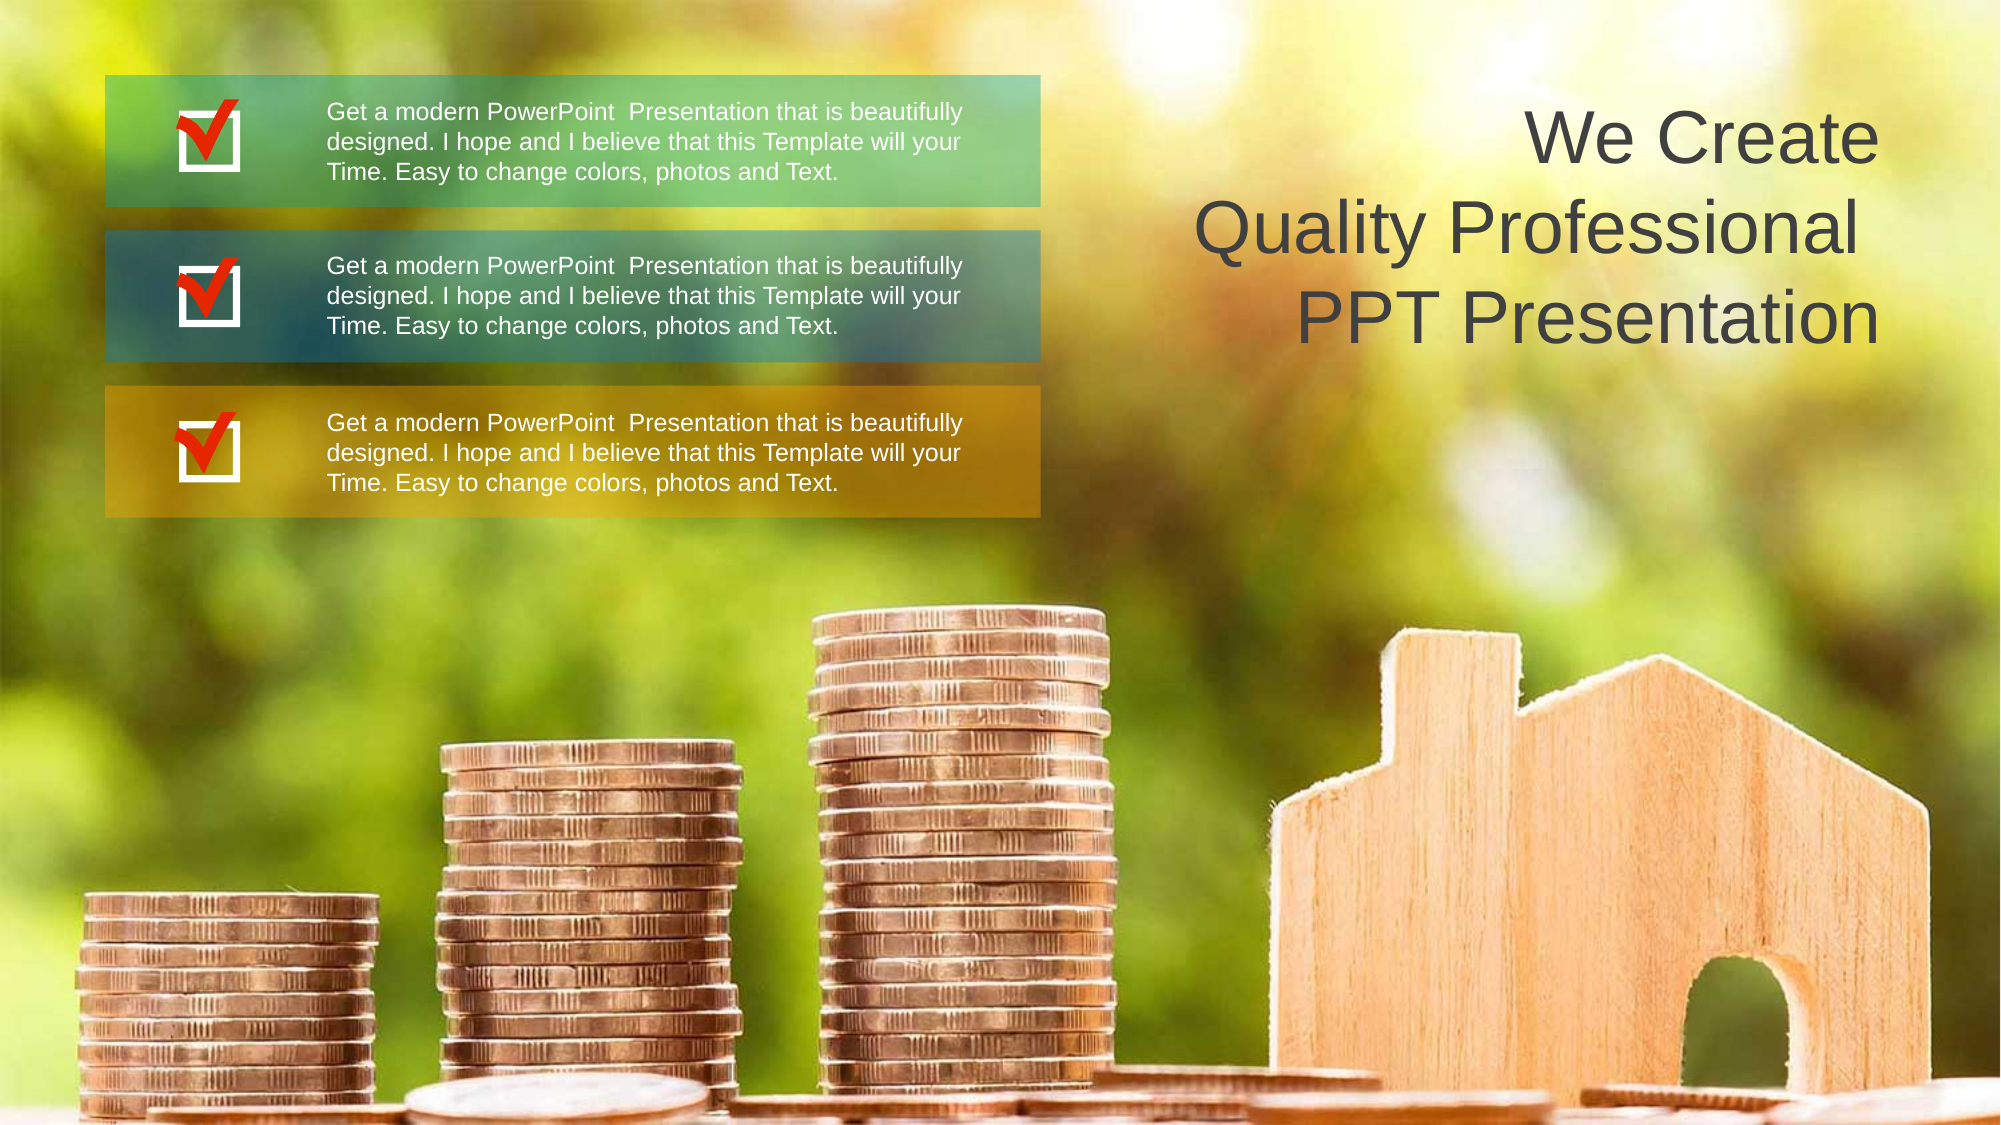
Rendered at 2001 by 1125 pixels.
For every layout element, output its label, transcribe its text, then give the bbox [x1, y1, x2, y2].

text_box [178, 110, 241, 173]
text_box [172, 410, 239, 474]
text_box Get a modern PowerPoint Presentation that is beautifully designed. I hope and I believe that this Template will your Time. Easy to change colors, photos and Text. [312, 87, 1000, 193]
text_box [104, 385, 1042, 519]
text_box [178, 265, 241, 328]
text_box [104, 74, 1042, 208]
text_box [178, 420, 241, 483]
text_box [174, 255, 242, 320]
text_box [174, 98, 242, 162]
text_box Get a modern PowerPoint Presentation that is beautifully designed. I hope and I believe that this Template will your Time. Easy to change colors, photos and Text. [312, 242, 1000, 347]
picture [0, 0, 2001, 1125]
text_box [104, 229, 1042, 363]
text_box We Create Quality Professional PPT Presentation [1096, 88, 1888, 359]
text_box Get a modern PowerPoint Presentation that is beautifully designed. I hope and I believe that this Template will your Time. Easy to change colors, photos and Text. [312, 398, 1000, 504]
